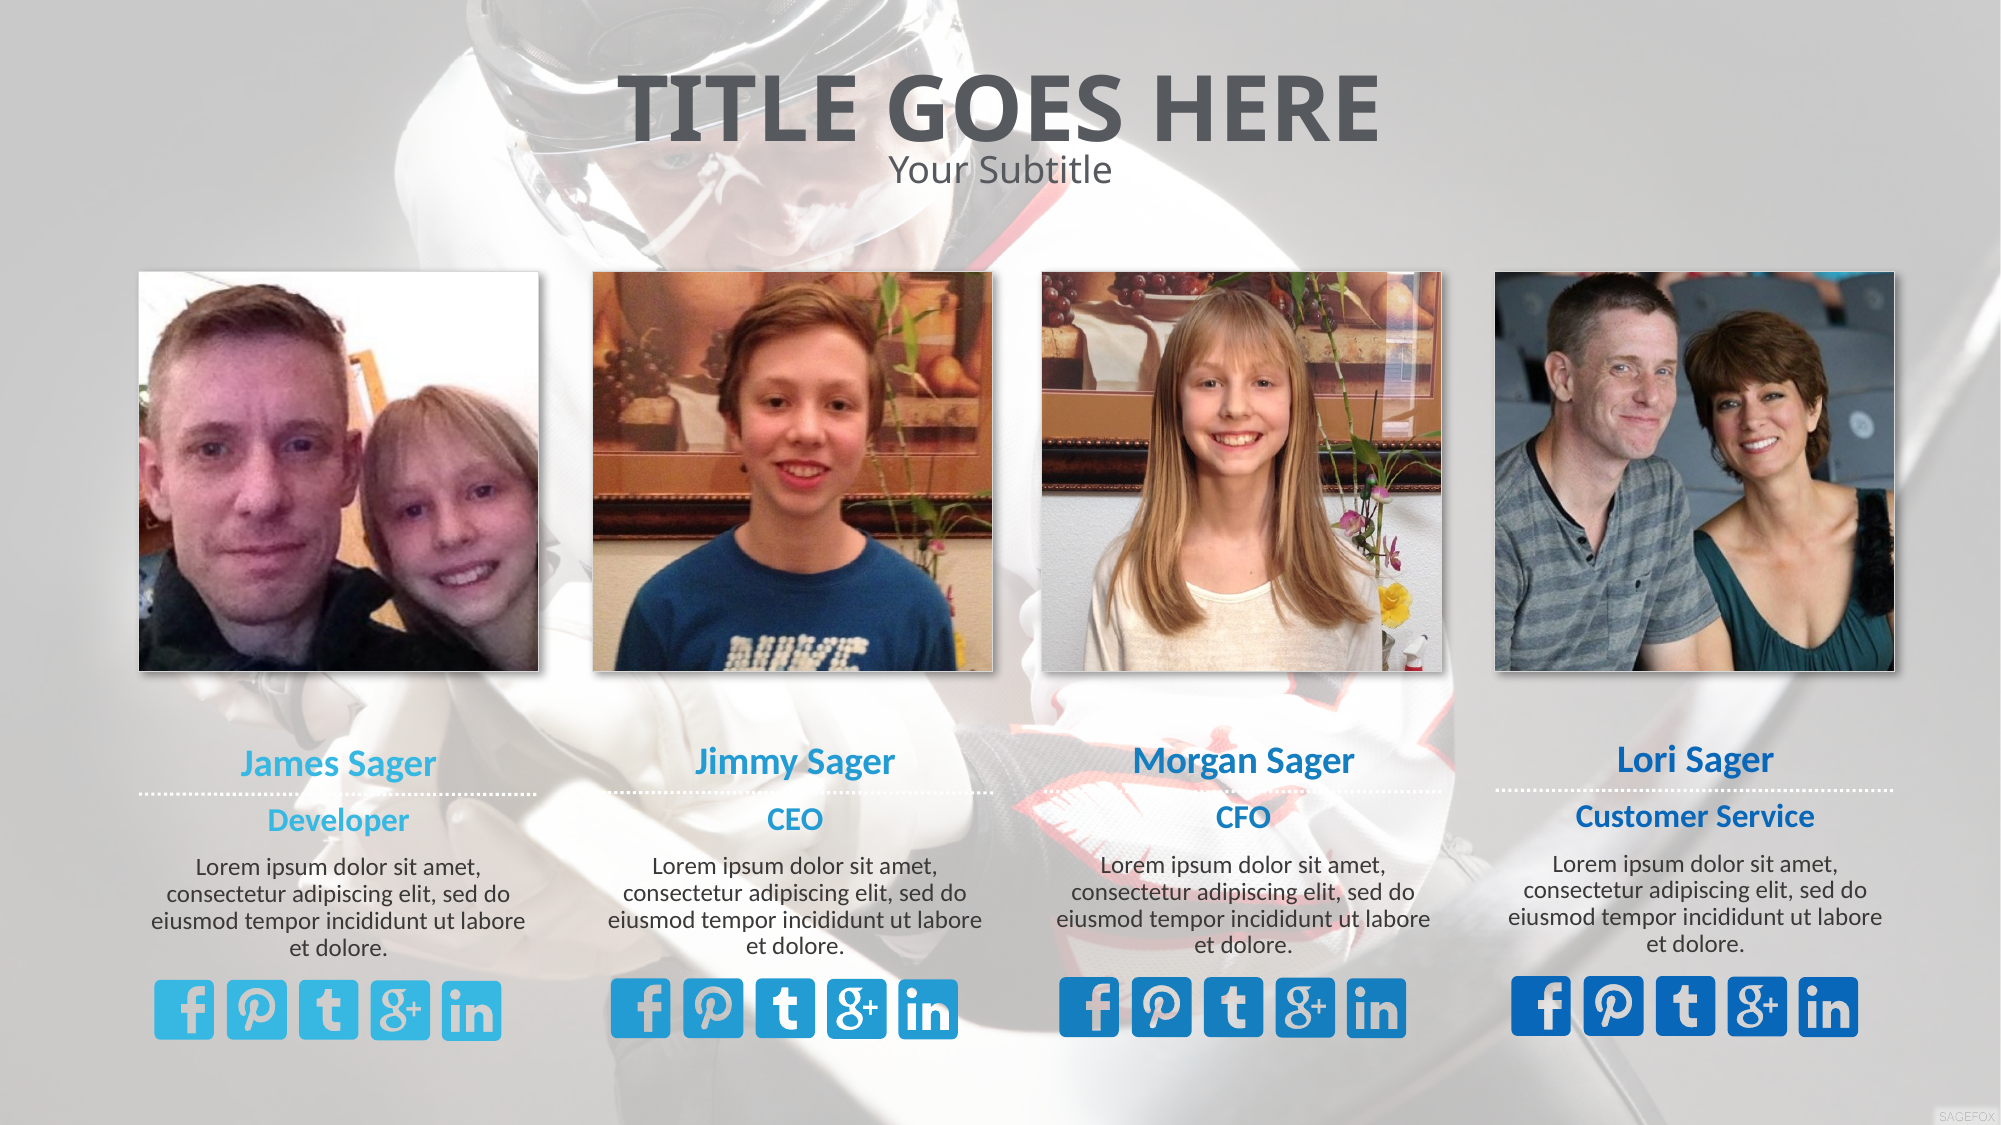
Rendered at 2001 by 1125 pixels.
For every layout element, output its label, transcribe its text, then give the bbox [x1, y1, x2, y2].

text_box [154, 979, 502, 1041]
text_box [1040, 270, 1442, 672]
text_box Jimmy Sager [620, 740, 971, 784]
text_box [548, 42, 1452, 199]
text_box [1494, 271, 1896, 673]
text_box Lorem ipsum dolor sit amet, consectetur adipiscing elit, sed do eiusmod tempor incididunt ut labore et dolore. [1043, 851, 1444, 965]
text_box Developer [163, 799, 514, 842]
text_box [1059, 977, 1407, 1039]
text_box Customer Service [1520, 796, 1871, 839]
text_box Lori Sager [1520, 738, 1871, 781]
text_box [591, 270, 993, 672]
text_box Morgan Sager [1068, 739, 1419, 782]
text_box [1511, 976, 1859, 1038]
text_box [610, 978, 958, 1040]
text_box James Sager [163, 742, 514, 785]
text_box Lorem ipsum dolor sit amet, consectetur adipiscing elit, sed do eiusmod tempor incididunt ut labore et dolore. [138, 854, 539, 968]
text_box CFO [1068, 797, 1419, 840]
text_box [138, 270, 540, 672]
text_box CEO [620, 798, 971, 841]
text_box Lorem ipsum dolor sit amet, consectetur adipiscing elit, sed do eiusmod tempor incididunt ut labore et dolore. [595, 852, 996, 966]
text_box Lorem ipsum dolor sit amet, consectetur adipiscing elit, sed do eiusmod tempor incididunt ut labore et dolore. [1495, 850, 1896, 964]
